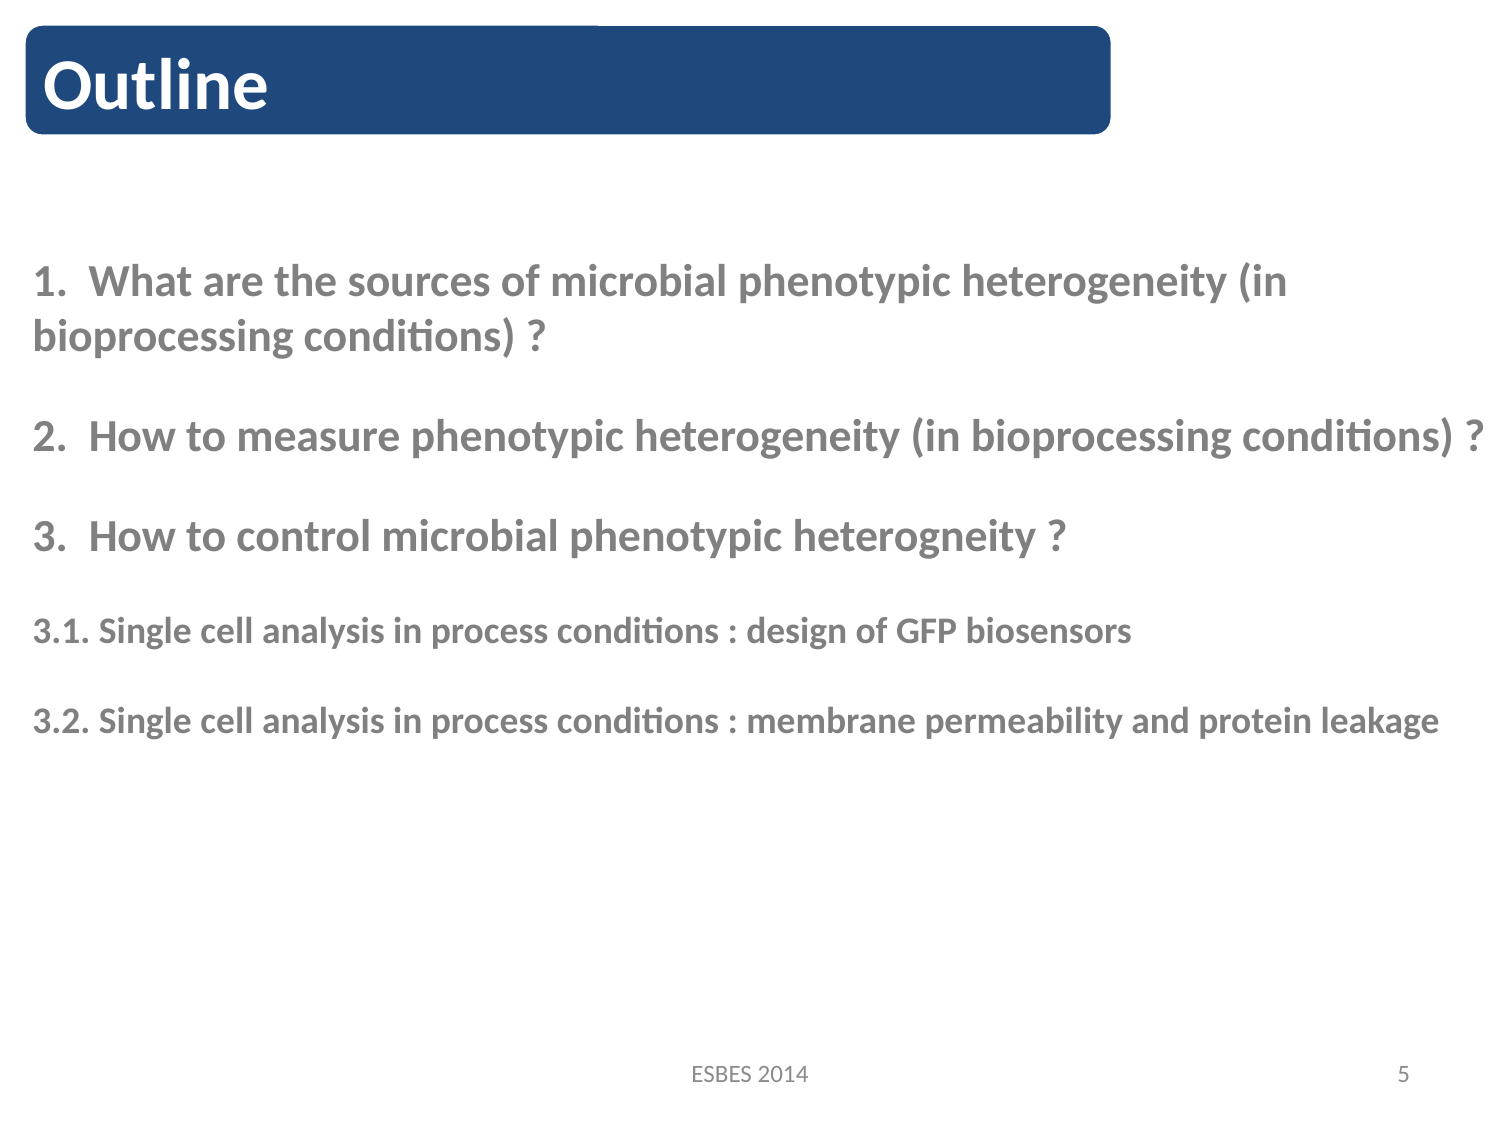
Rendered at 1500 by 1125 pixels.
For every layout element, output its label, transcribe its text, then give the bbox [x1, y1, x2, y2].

text_box 1. What are the sources of microbial phenotypic heterogeneity (in bioprocessing conditions) ? How to measure phenotypic heterogeneity (in bioprocessing conditions) ? How to control microbial phenotypic heterogneity ? 3.1. Single cell analysis in process conditions : design of GFP biosensors 3.2. Single cell analysis in process conditions : membrane permeability and protein leakage [17, 243, 1500, 929]
text_box Outline [23, 23, 1113, 137]
footer ESBES 2014 [512, 1042, 988, 1103]
slide_number 5 [1074, 1042, 1425, 1103]
